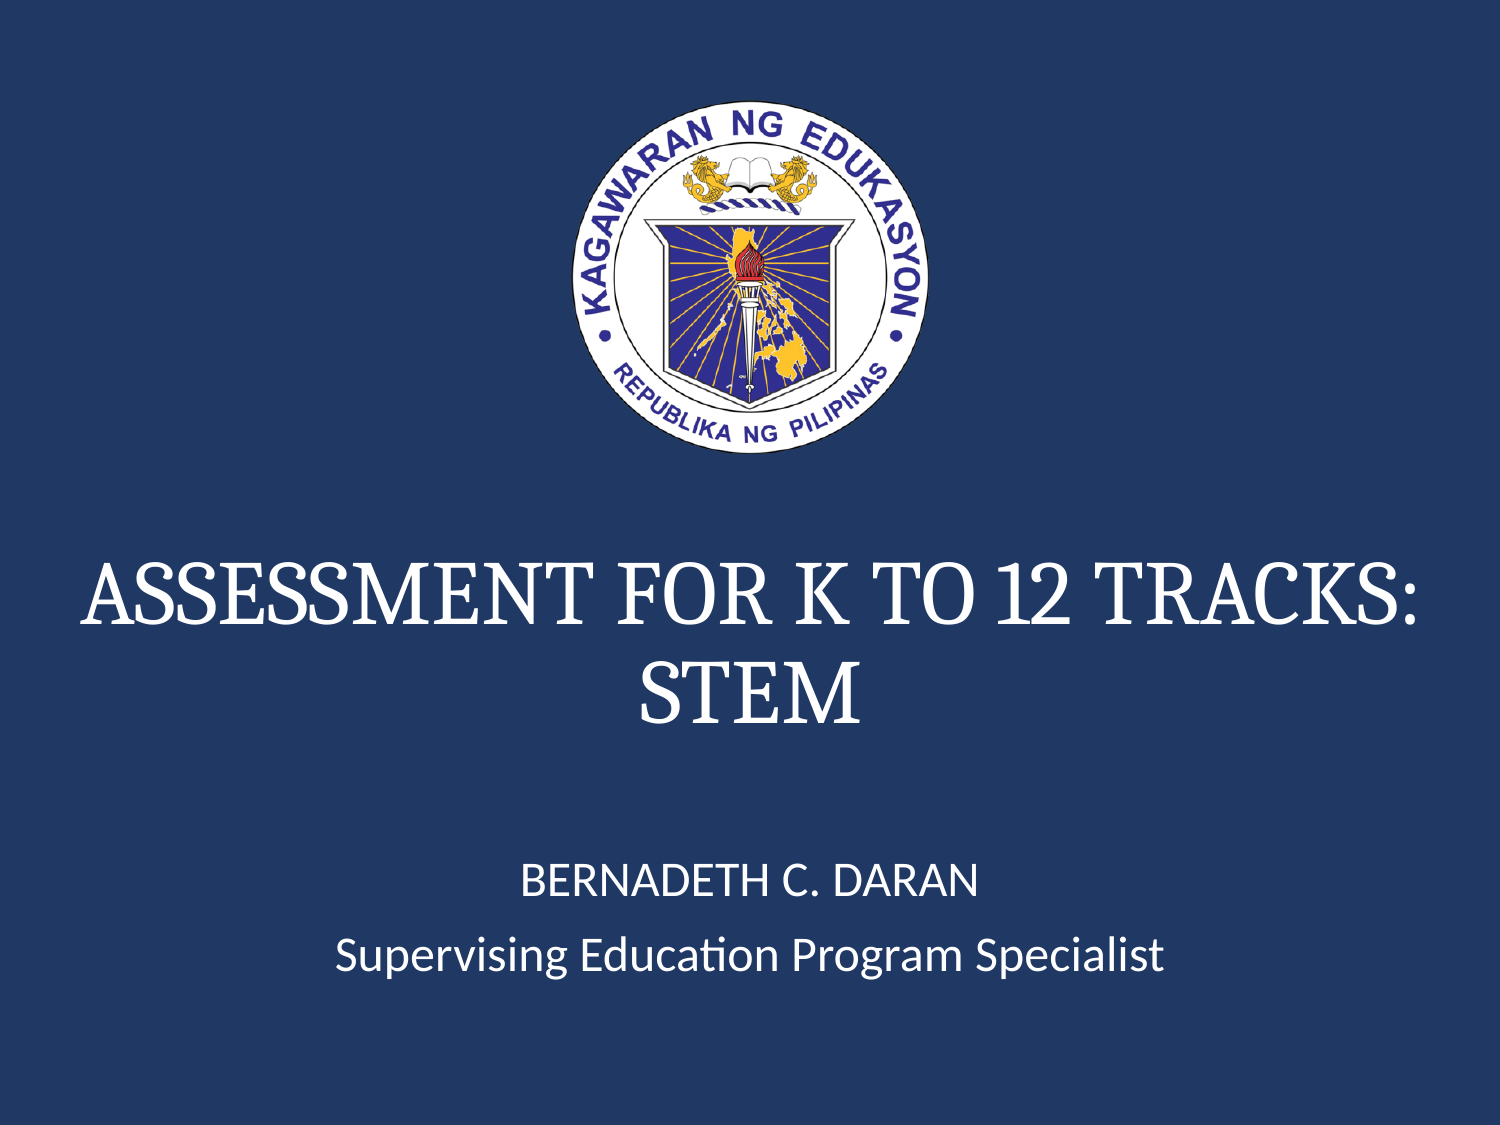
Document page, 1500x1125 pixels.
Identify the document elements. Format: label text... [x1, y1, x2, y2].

subtitle BERNADETH C. DARAN Supervising Education Program Specialist [0, 845, 1500, 1015]
picture [571, 100, 929, 454]
title ASSESSMENT FOR K TO 12 TRACKS: STEM [31, 474, 1472, 814]
